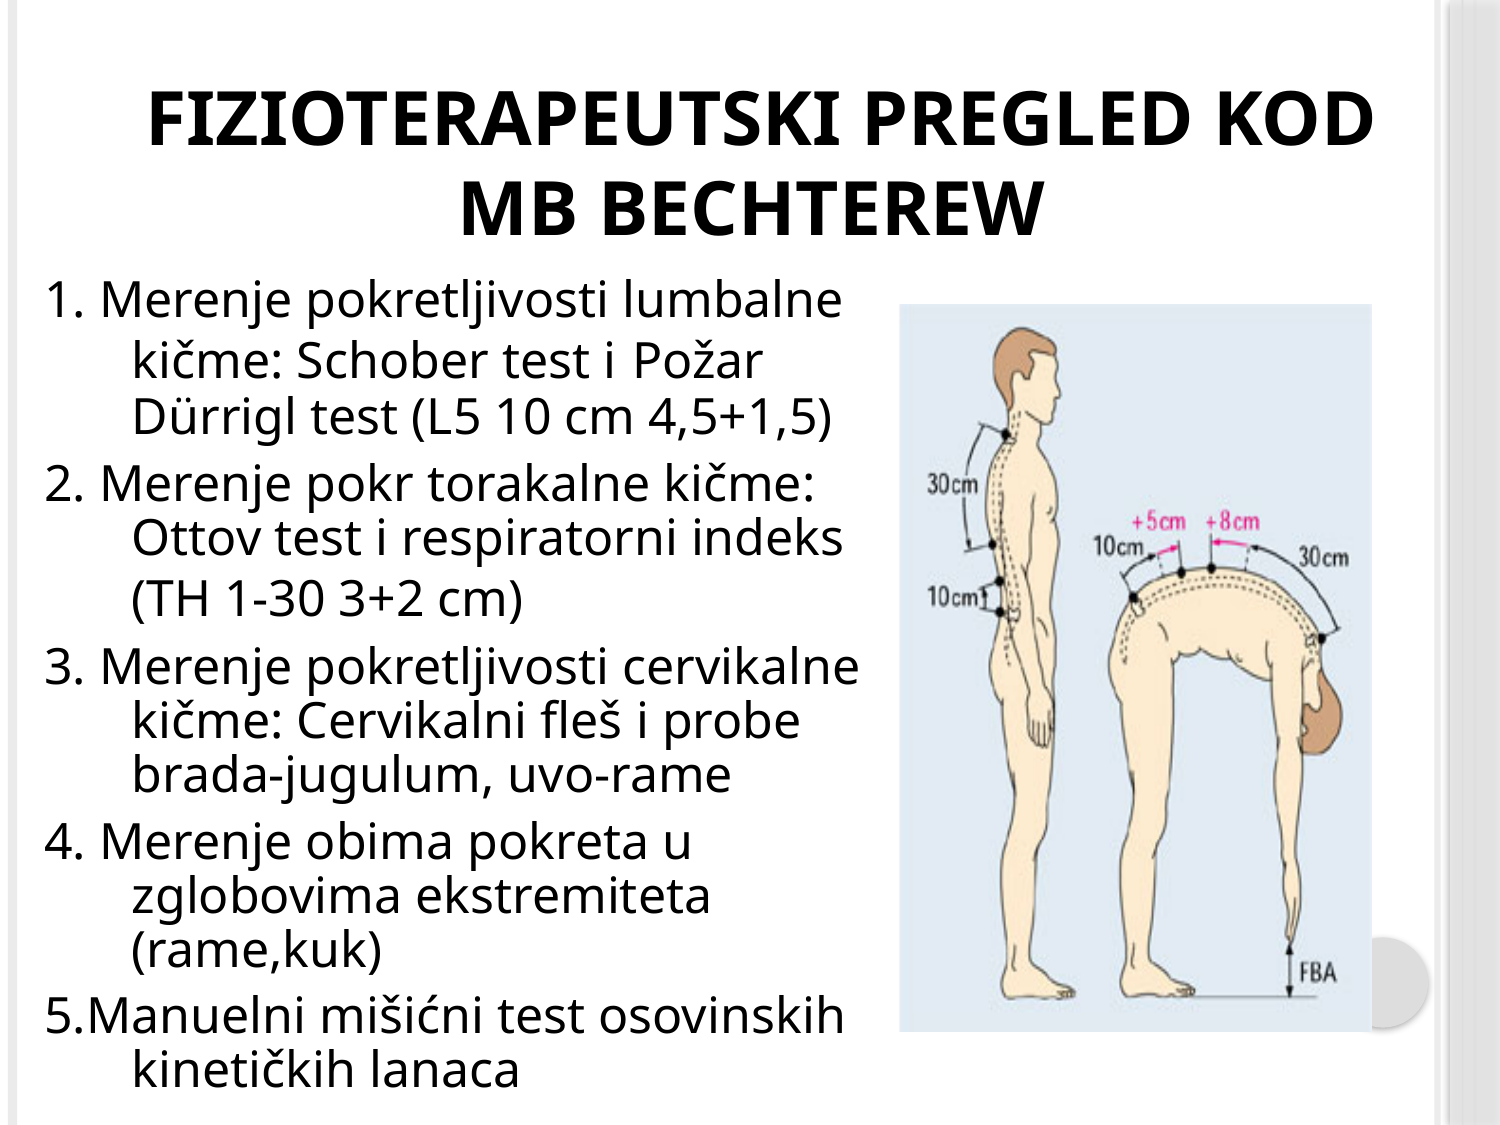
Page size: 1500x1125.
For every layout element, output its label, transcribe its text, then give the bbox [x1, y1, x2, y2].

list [897, 304, 1372, 1032]
title FIZIOTERAPEUTSKI PREGLED KOD MB BECHTEREW [76, 31, 1427, 259]
list 1. Merenje pokretljivosti lumbalne kičme: Schober test i Požar Dürrigl test (L5 10 cm 4,5+1,5) 2. Merenje pokr torakalne kičme: Ottov test i respiratorni indeks (TH 1-30 3+2 cm) 3. Merenje pokretljivosti cervikalne kičme: Cervikalni fleš i probe brada-jugulum, uvo-rame 4. Merenje obima pokreta u zglobovima ekstremiteta (rame,kuk) 5.Manuelni mišićni test osovinskih kinetičkih lanaca [29, 266, 928, 1071]
